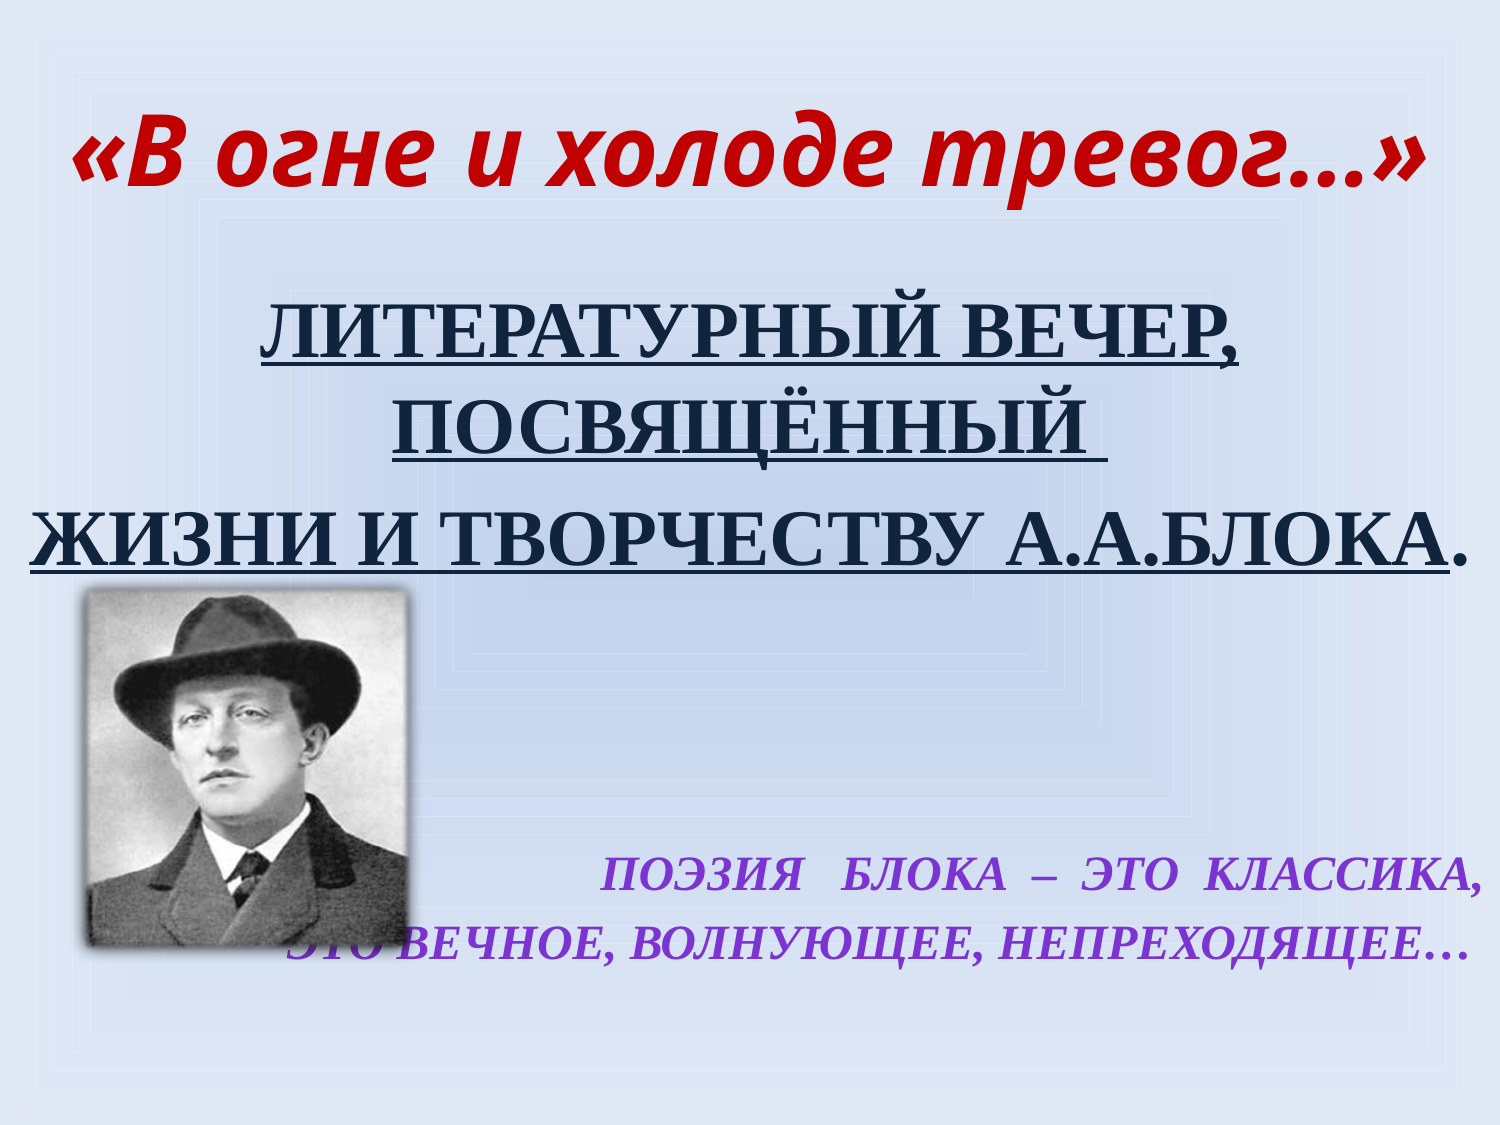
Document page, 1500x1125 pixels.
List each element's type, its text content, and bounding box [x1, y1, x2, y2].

picture [81, 585, 411, 950]
title «В огне и холоде тревог…» [0, 35, 1500, 258]
subtitle Литературный вечер, посвящённый жизни и творчеству А.А.Блока. Поэзия Блока – это классика, это вечное, волнующее, непреходящее… [0, 269, 1500, 1125]
